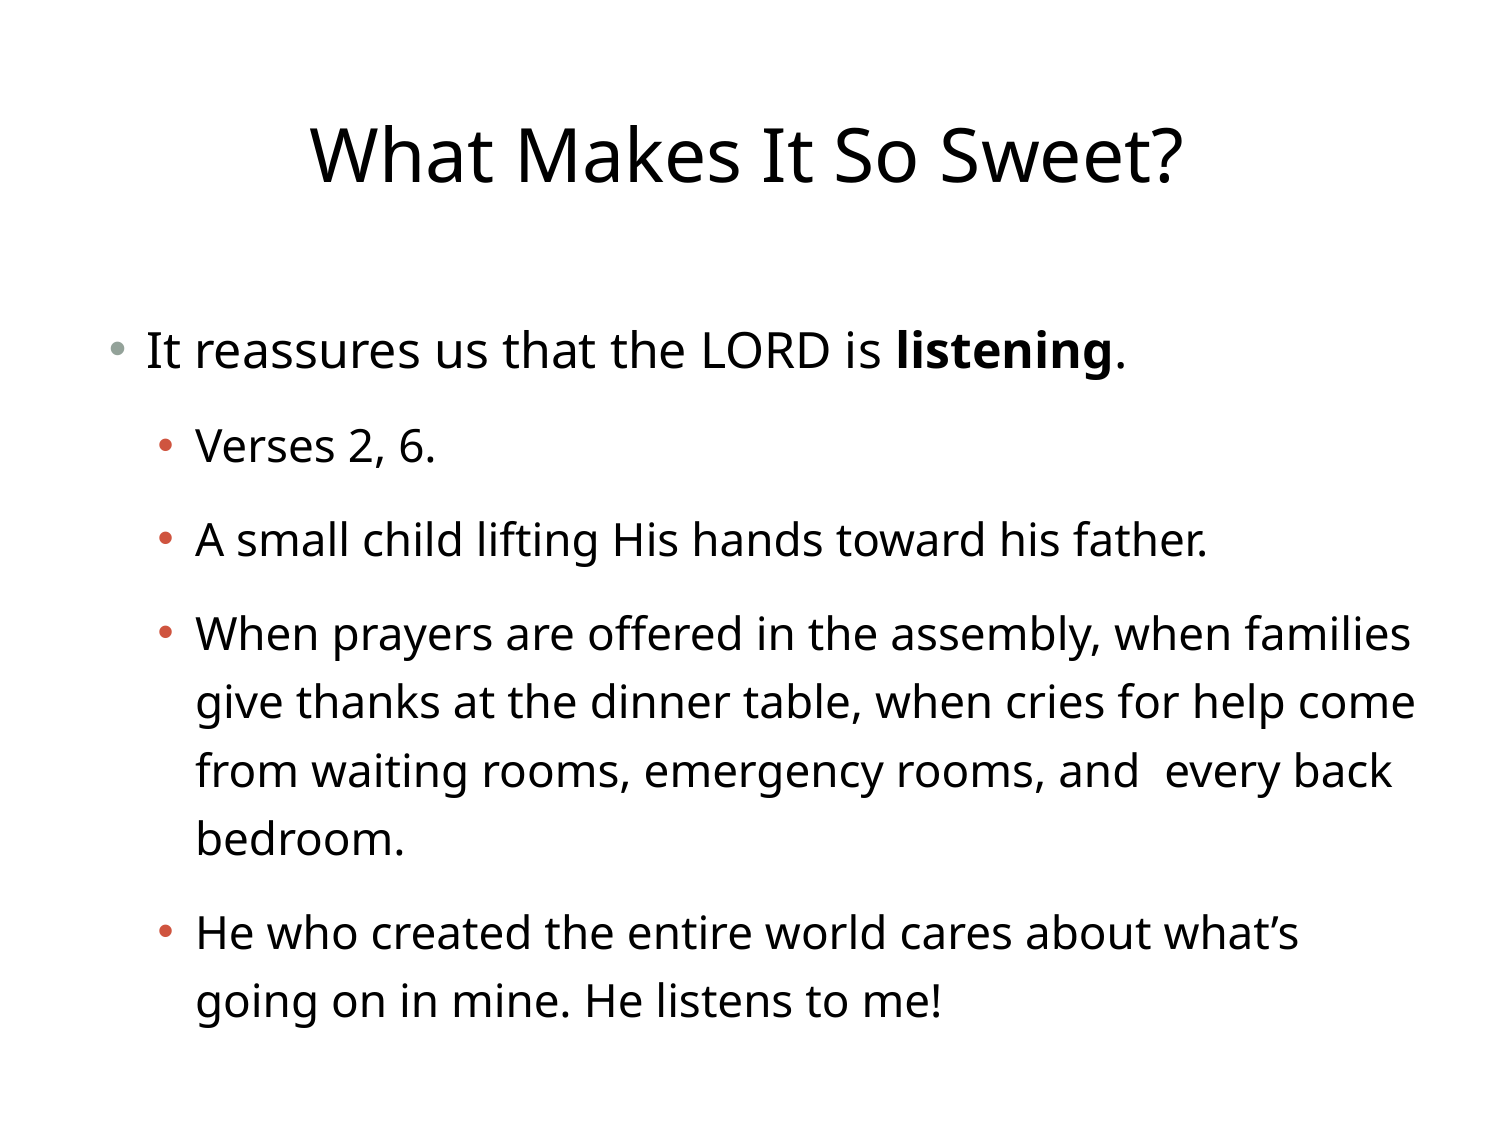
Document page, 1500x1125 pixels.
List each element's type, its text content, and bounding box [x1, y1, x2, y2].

title What Makes It So Sweet? [69, 66, 1425, 238]
list It reassures us that the LORD is listening. Verses 2, 6. A small child lifting His hands toward his father. When prayers are offered in the assembly, when families give thanks at the dinner table, when cries for help come from waiting rooms, emergency rooms, and every back bedroom. He who created the entire world cares about what’s going on in mine. He listens to me! [75, 287, 1438, 1058]
